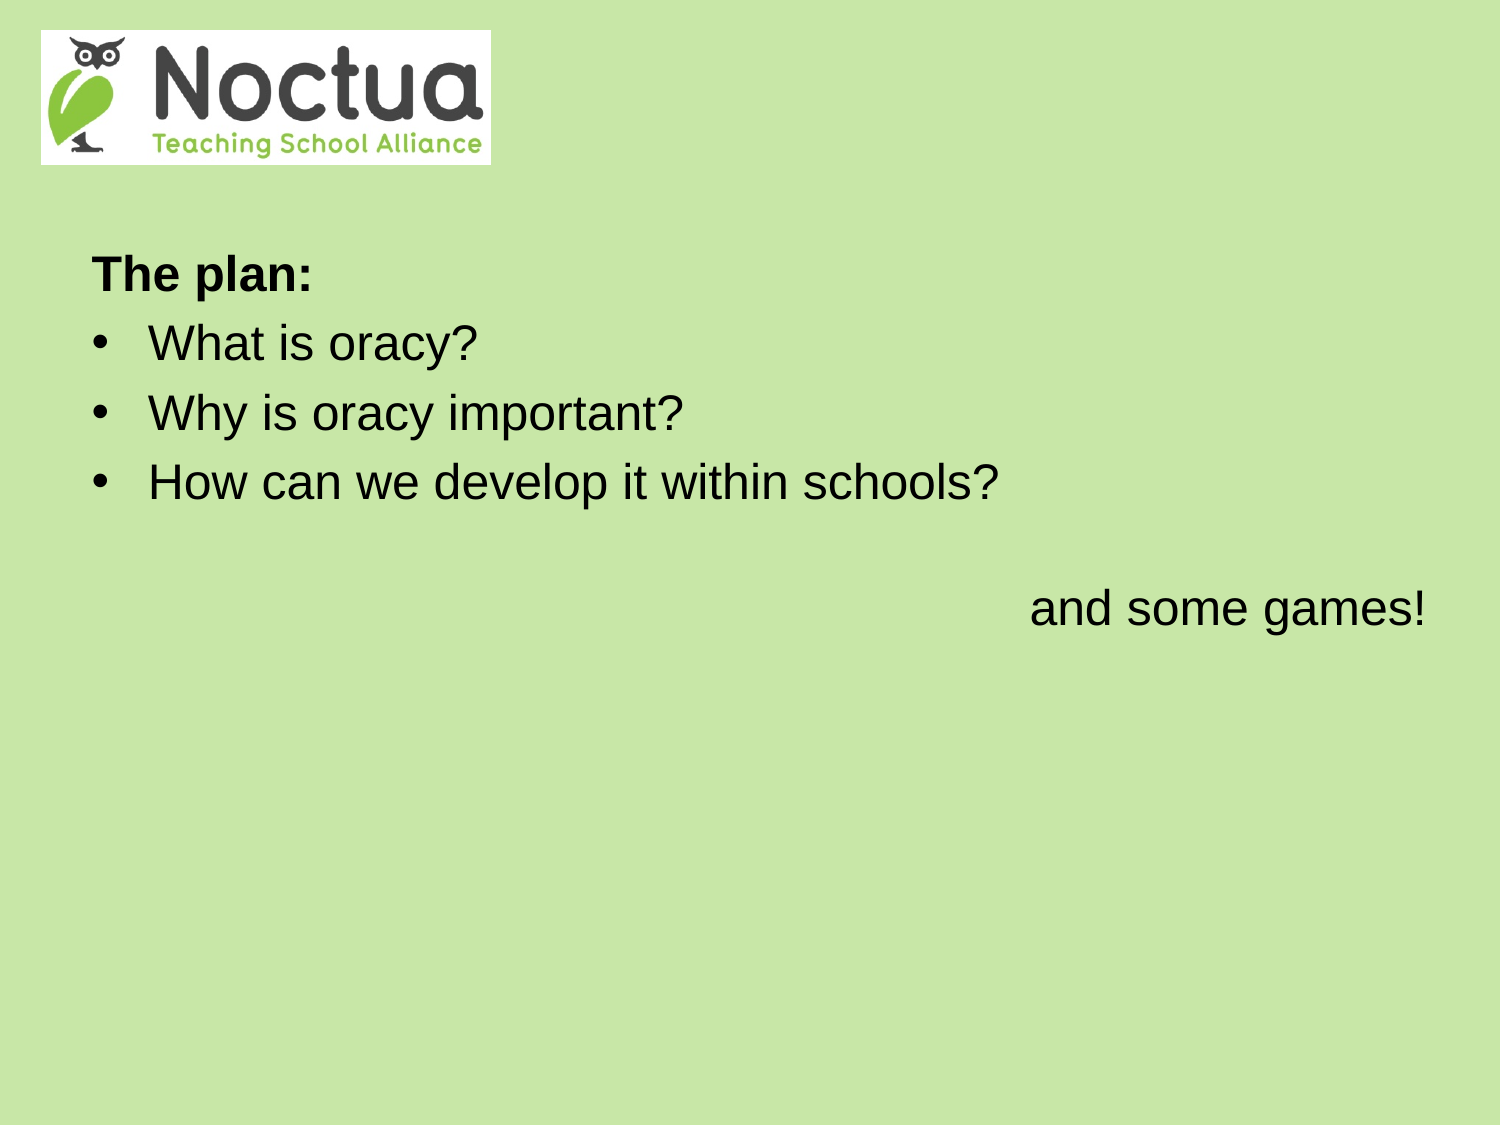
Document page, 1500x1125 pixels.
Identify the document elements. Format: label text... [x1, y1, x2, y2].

subtitle The plan: What is oracy? Why is oracy important? How can we develop it within schools? [76, 164, 1447, 292]
text_box [41, 292, 1463, 1083]
picture [41, 30, 491, 165]
text_box and some games! [1014, 567, 1452, 643]
